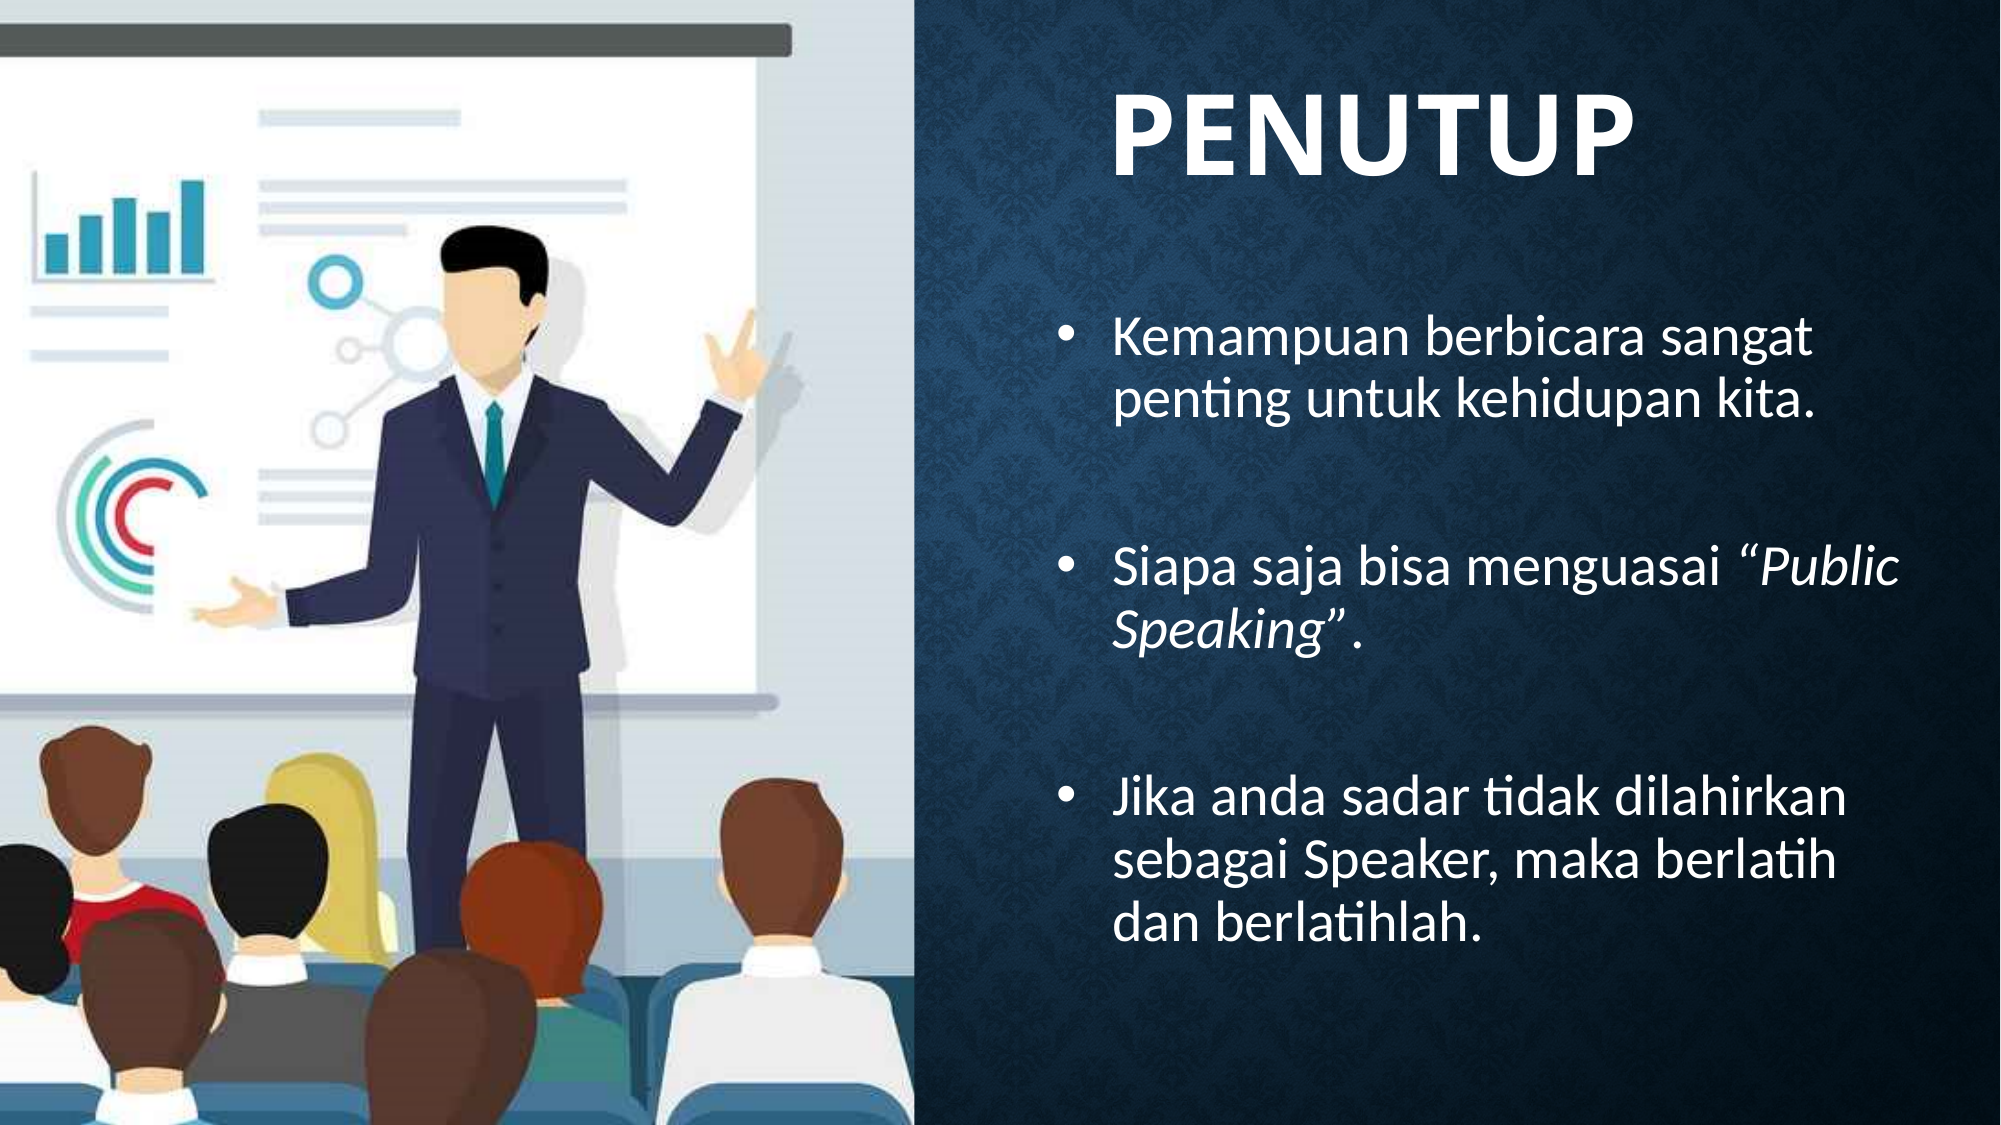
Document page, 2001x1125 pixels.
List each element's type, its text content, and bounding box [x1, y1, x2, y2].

title Penutup [1069, 45, 1675, 233]
picture [0, 0, 915, 1125]
list Kemampuan berbicara sangat penting untuk kehidupan kita. Siapa saja bisa menguasai “Public Speaking”. Jika anda sadar tidak dilahirkan sebagai Speaker, maka berlatih dan berlatihlah. [1041, 297, 1928, 1040]
